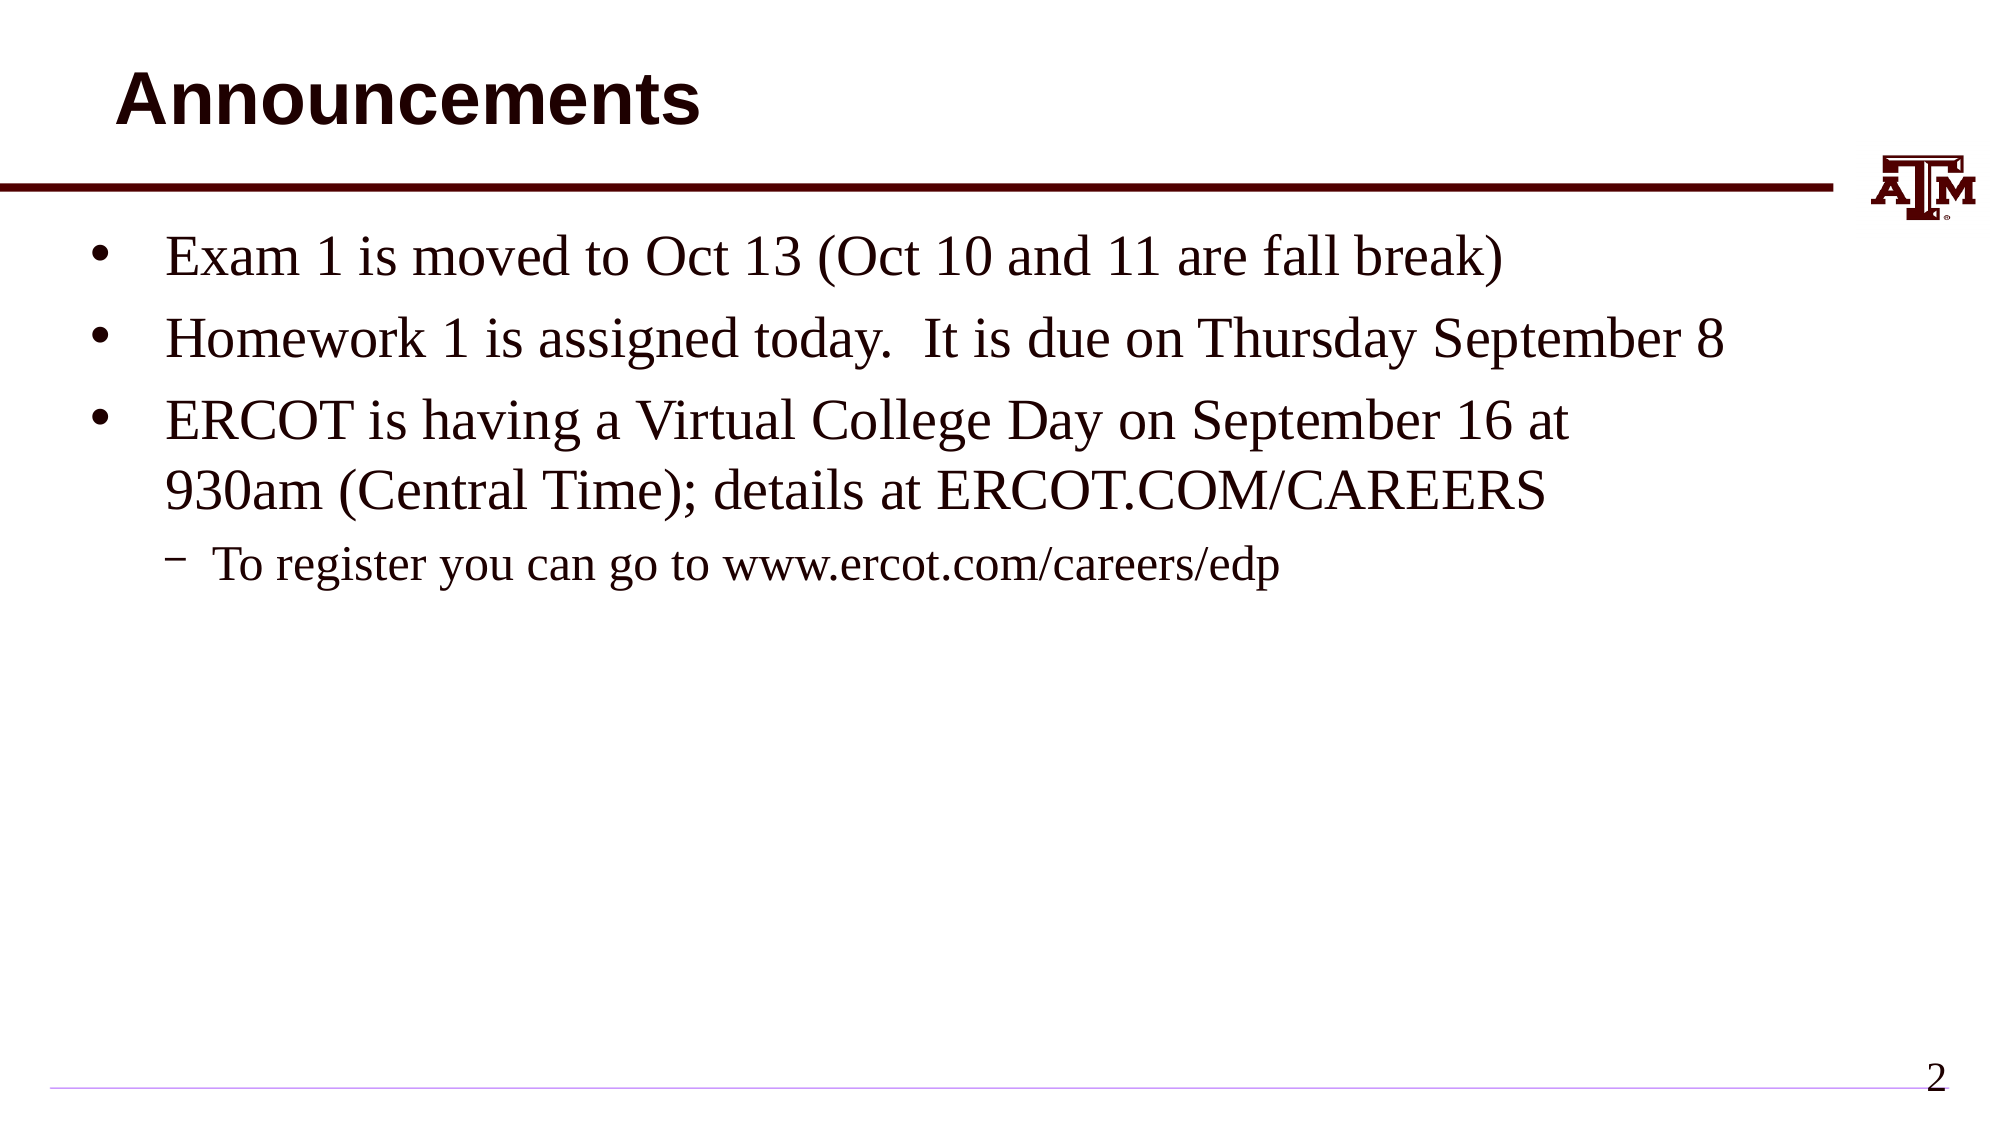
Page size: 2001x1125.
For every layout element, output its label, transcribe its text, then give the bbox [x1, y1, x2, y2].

title Announcements [99, 12, 1934, 188]
picture [1856, 137, 1990, 238]
slide_number 1 [1649, 1037, 1963, 1113]
list Exam 1 is moved to Oct 13 (Oct 10 and 11 are fall break) Homework 1 is assigned today. It is due on Thursday September 8 ERCOT is having a Virtual College Day on September 16 at 930am (Central Time); details at ERCOT.COM/CAREERS To register you can go to www.ercot.com/careers/edp [74, 209, 1976, 823]
